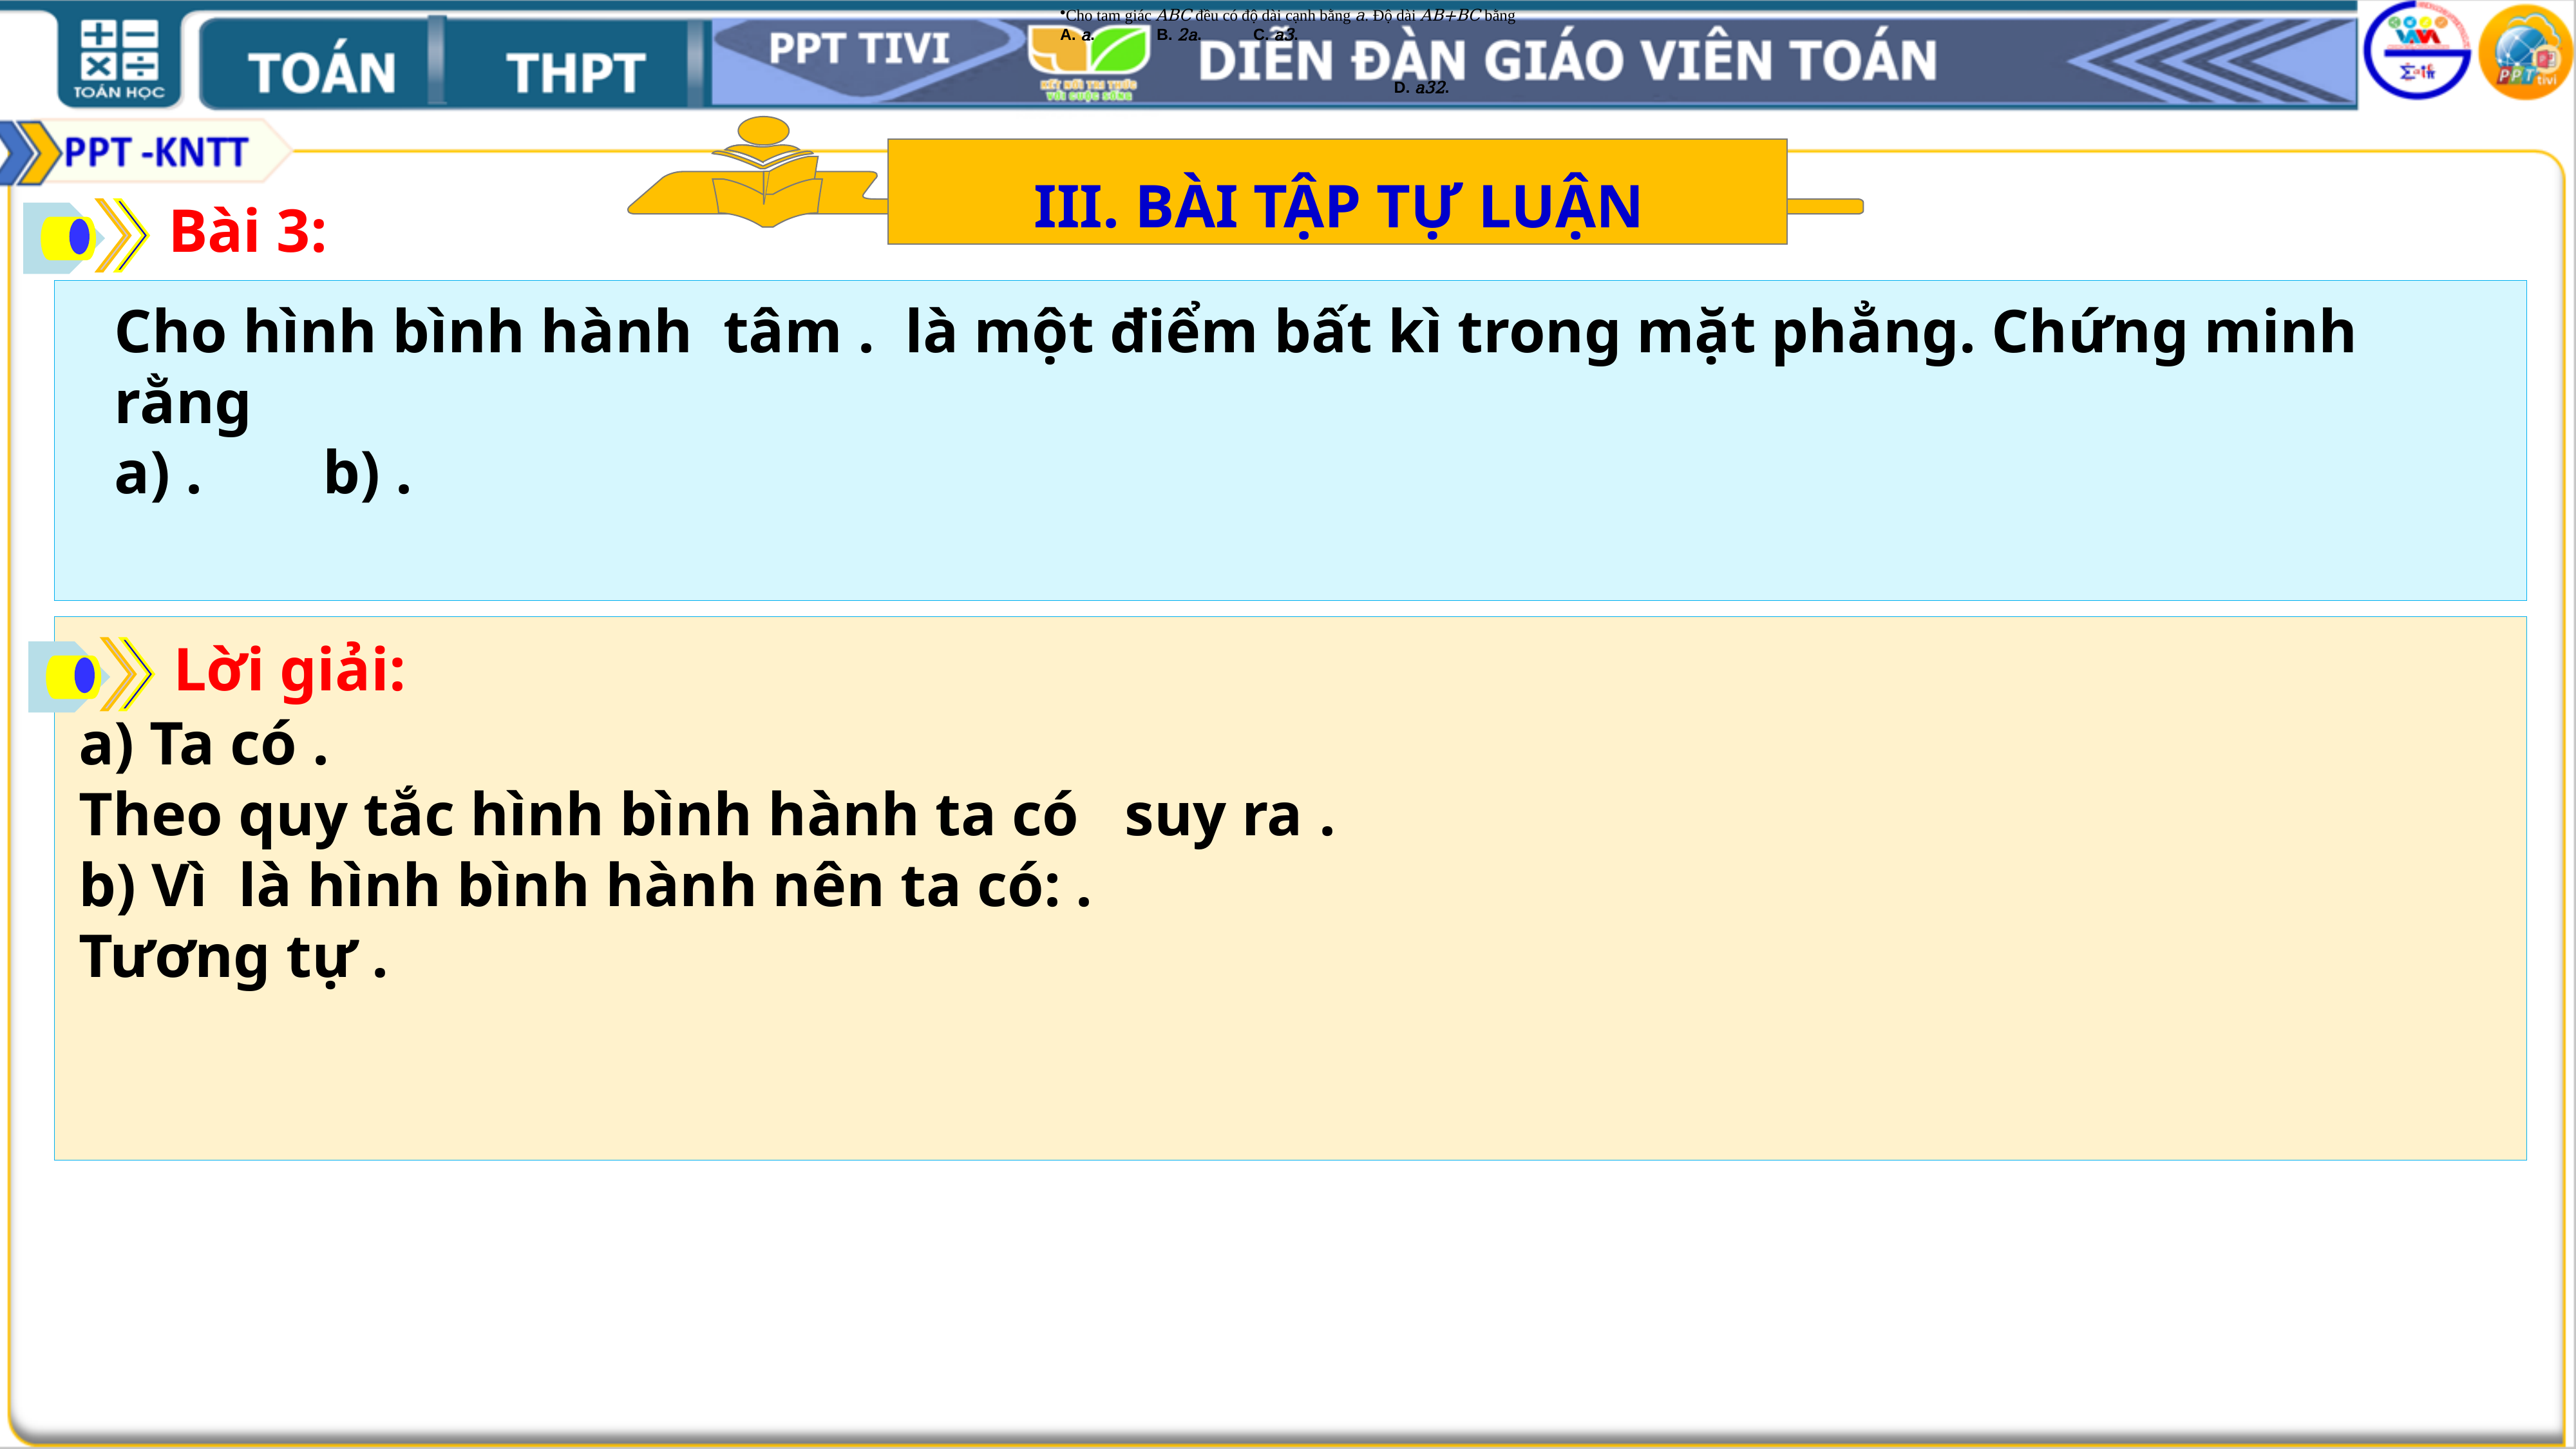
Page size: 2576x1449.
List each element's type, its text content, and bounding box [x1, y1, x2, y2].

text_box [54, 616, 2527, 1160]
picture [0, 0, 2576, 1449]
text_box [28, 632, 435, 717]
text_box Cho tam giác ABC đều có độ dài cạnh bằng a. Độ dài AB+BC bằng A. a. B. 2a. C. a3. [1050, 0, 1526, 48]
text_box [625, 116, 1864, 234]
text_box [23, 193, 459, 274]
text_box D. a32. [1287, 71, 1459, 101]
text_box [54, 280, 2527, 601]
